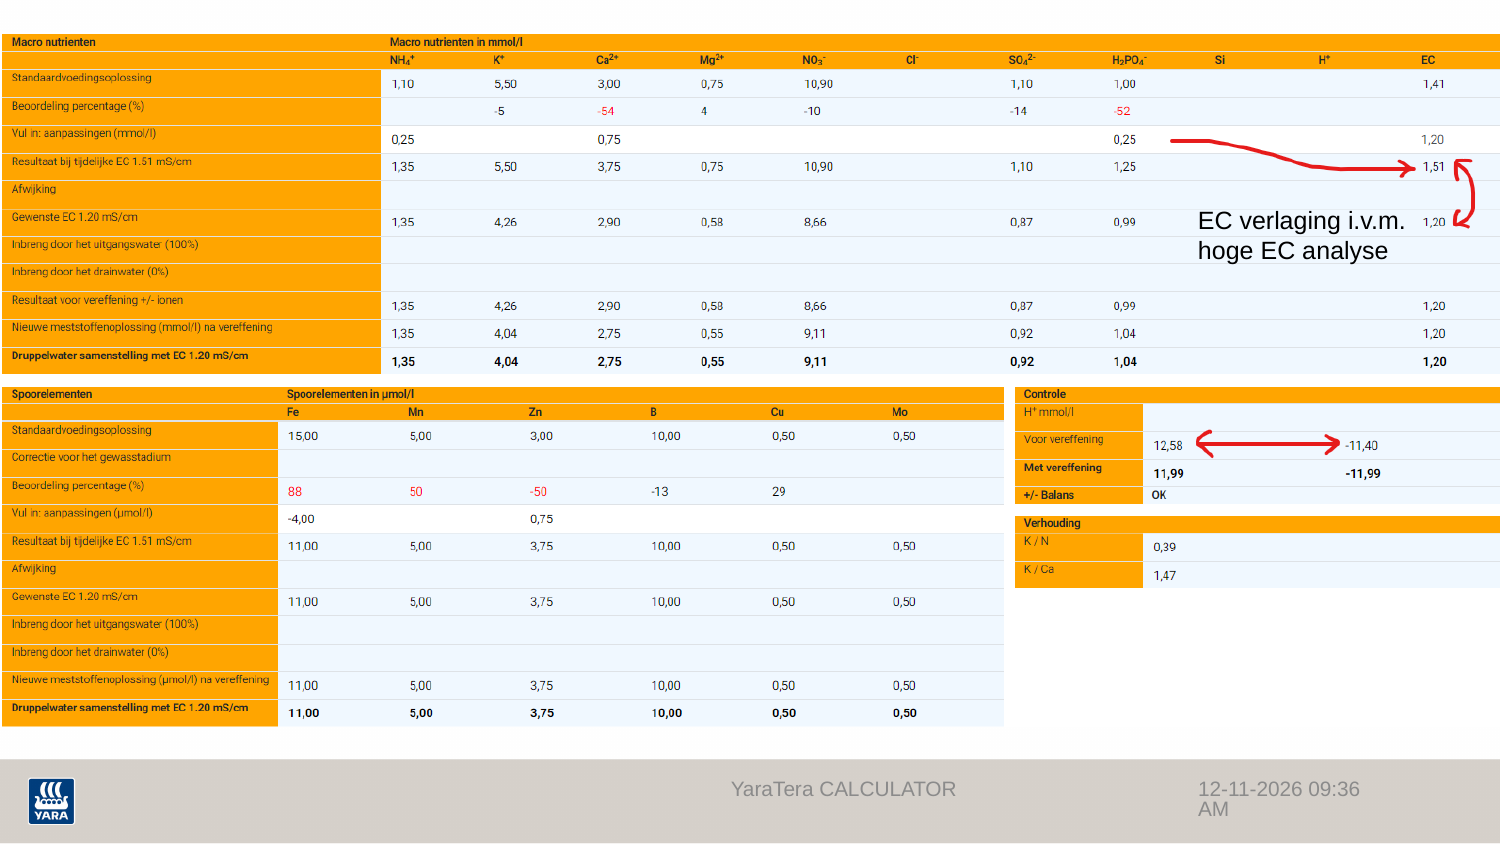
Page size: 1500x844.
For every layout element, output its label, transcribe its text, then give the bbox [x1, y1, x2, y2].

footer YaraTera CALCULATOR [512, 765, 1176, 811]
picture [0, 0, 1500, 844]
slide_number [1183, 765, 1384, 811]
